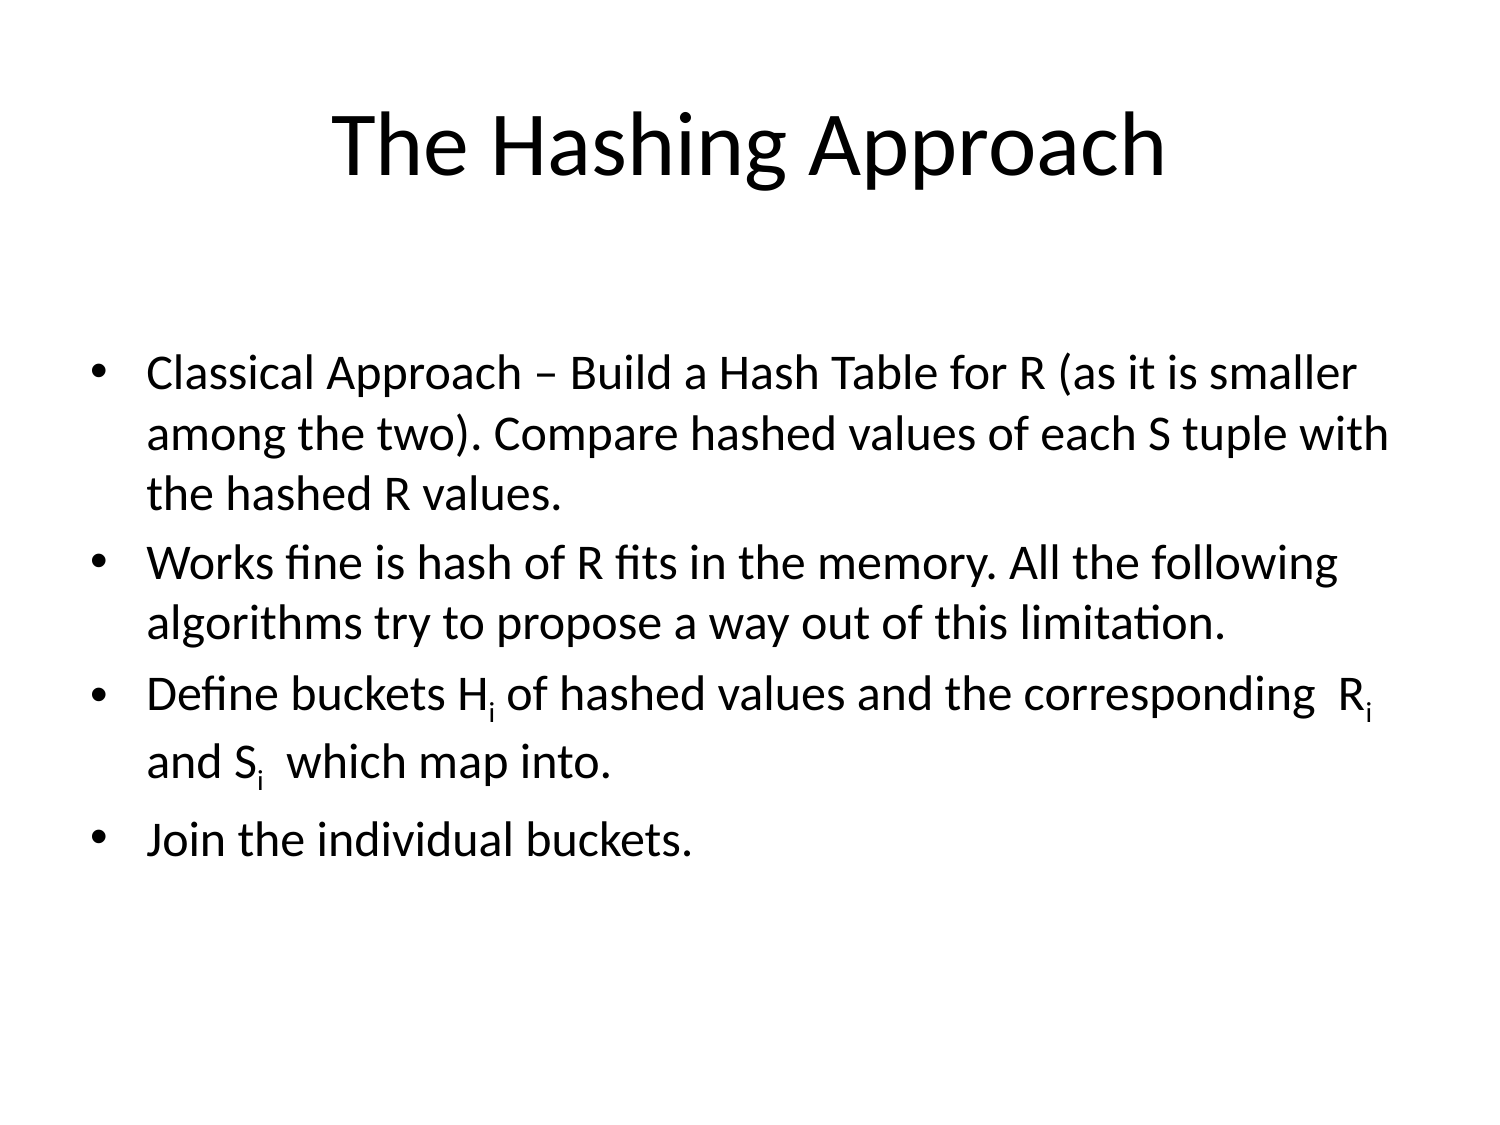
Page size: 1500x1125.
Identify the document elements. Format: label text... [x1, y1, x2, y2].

title The Hashing Approach [75, 45, 1425, 233]
list Classical Approach – Build a Hash Table for R (as it is smaller among the two). Compare hashed values of each S tuple with the hashed R values. Works fine is hash of R fits in the memory. All the following algorithms try to propose a way out of this limitation. Define buckets Hi of hashed values and the corresponding Ri and Si which map into. Join the individual buckets. [75, 262, 1425, 1005]
